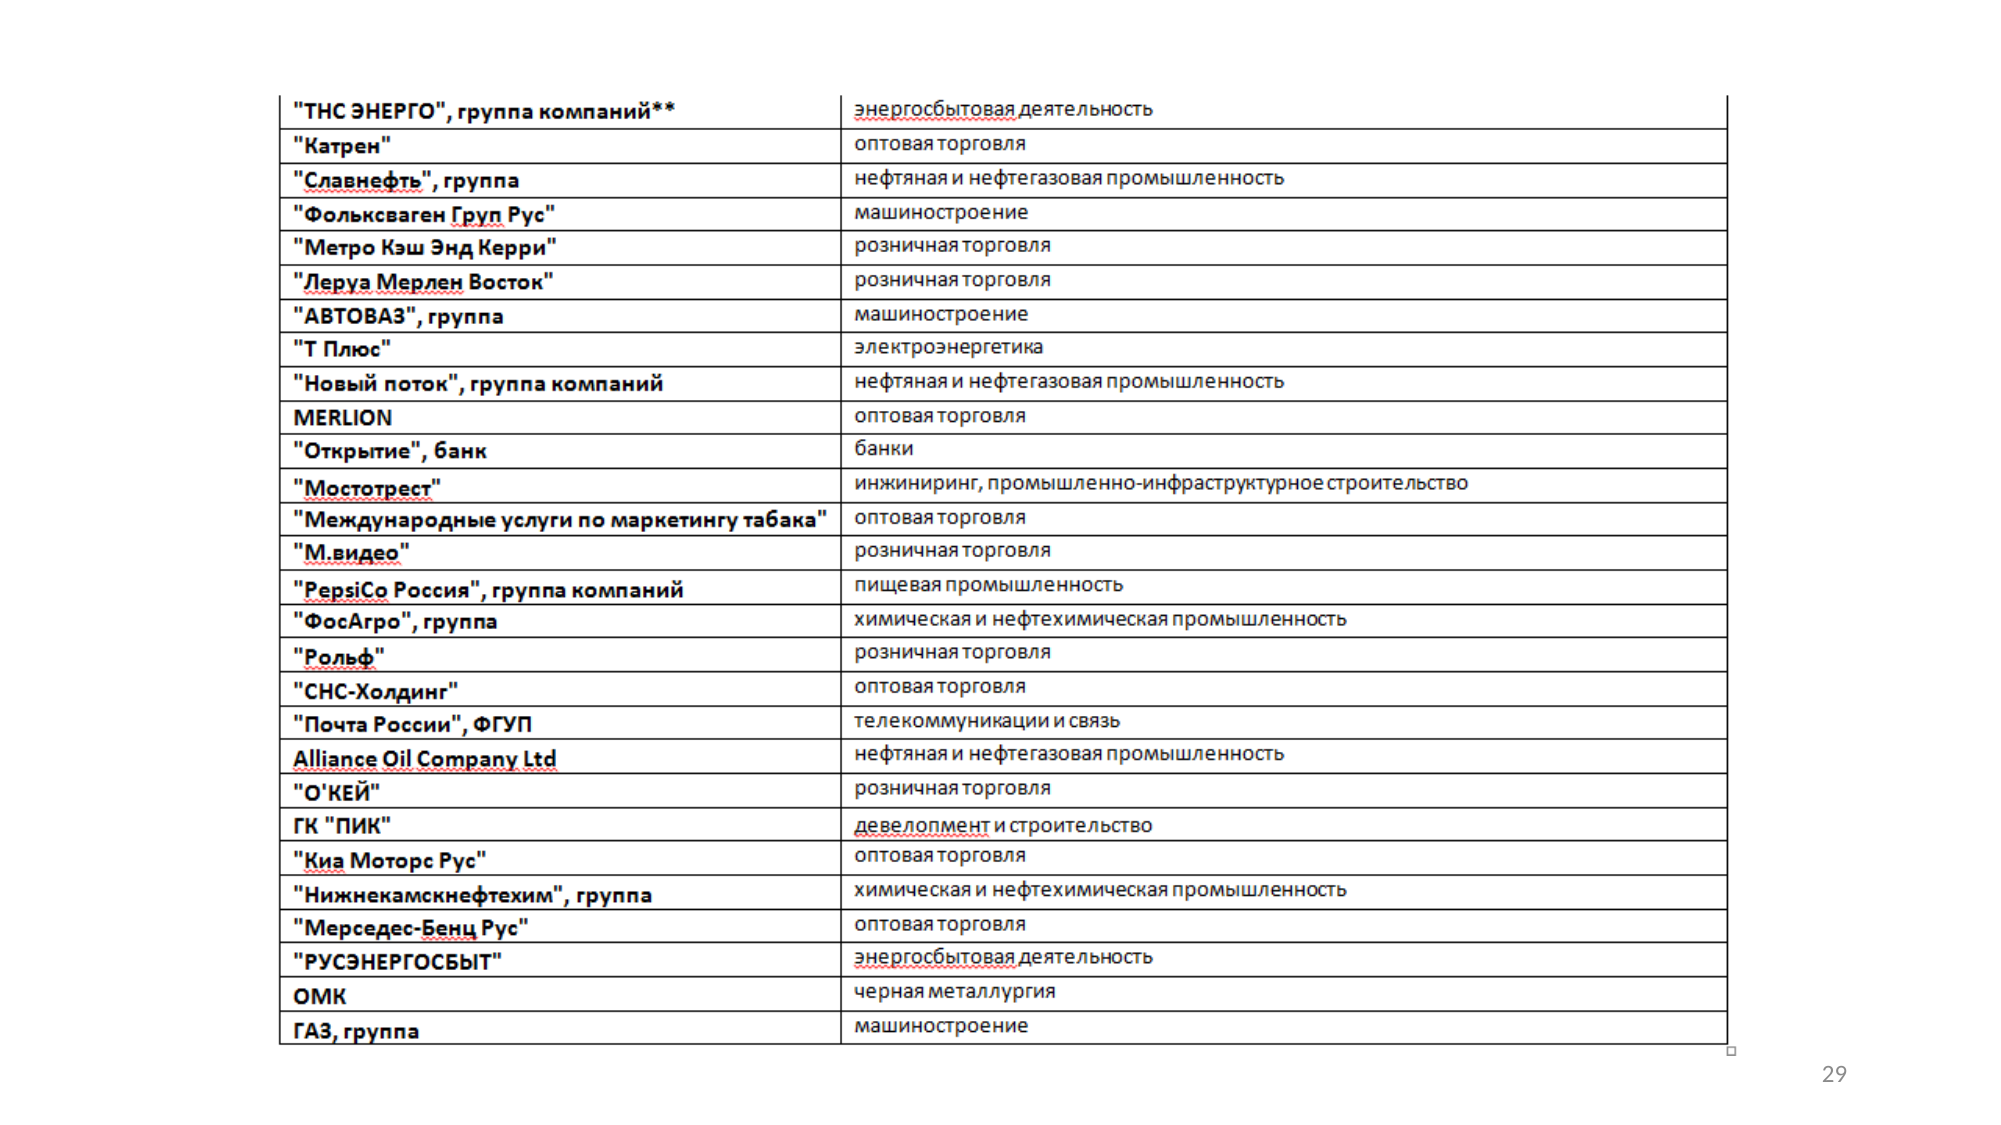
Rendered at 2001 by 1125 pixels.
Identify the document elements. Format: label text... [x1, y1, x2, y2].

slide_number 29 [1412, 1042, 1863, 1103]
picture [259, 69, 1741, 1056]
